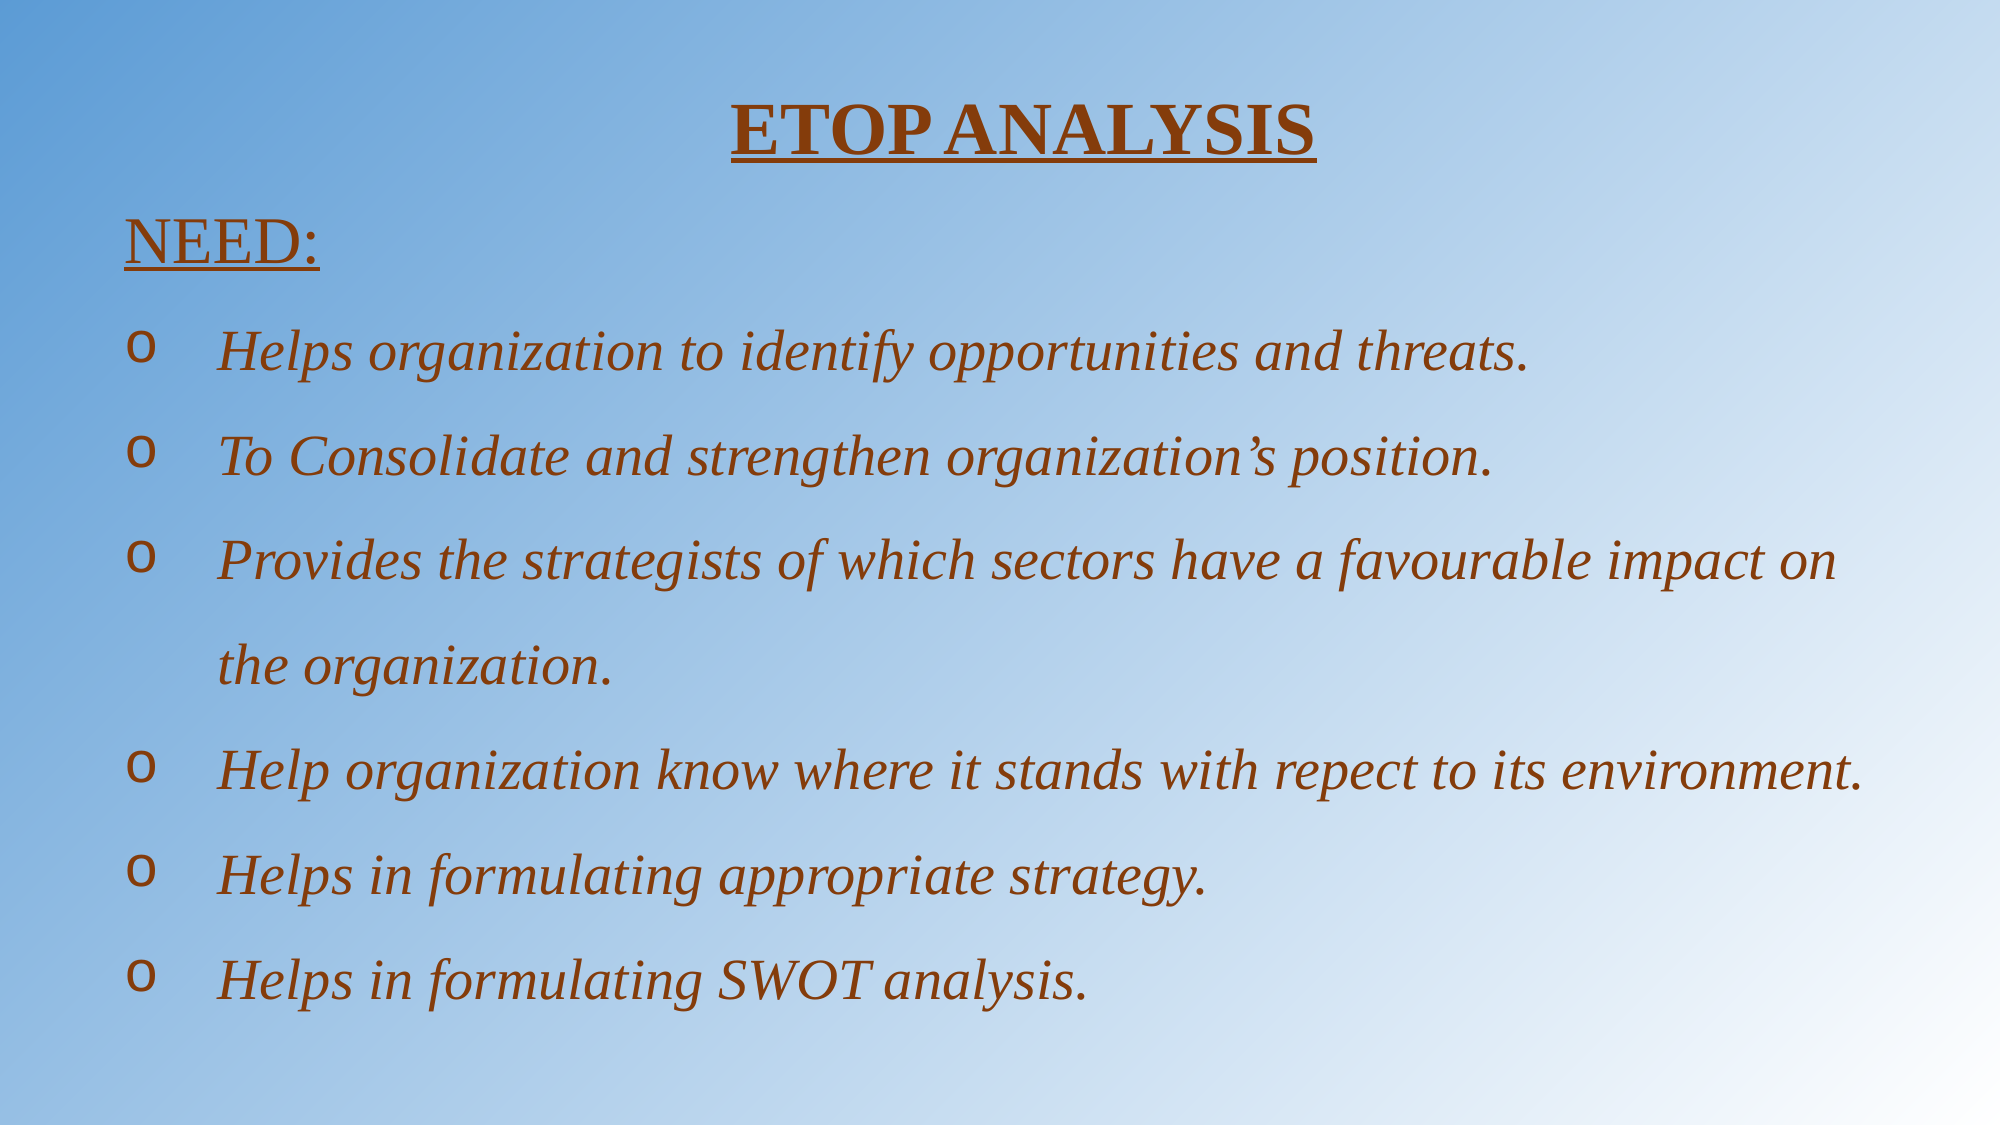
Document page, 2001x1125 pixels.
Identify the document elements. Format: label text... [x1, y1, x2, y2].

text_box NEED: Helps organization to identify opportunities and threats. To Consolidate and strengthen organization’s position. Provides the strategists of which sectors have a favourable impact on the organization. Help organization know where it stands with repect to its environment. Helps in formulating appropriate strategy. Helps in formulating SWOT analysis. [109, 189, 1905, 1117]
text_box ETOP ANALYSIS [695, 26, 1353, 177]
